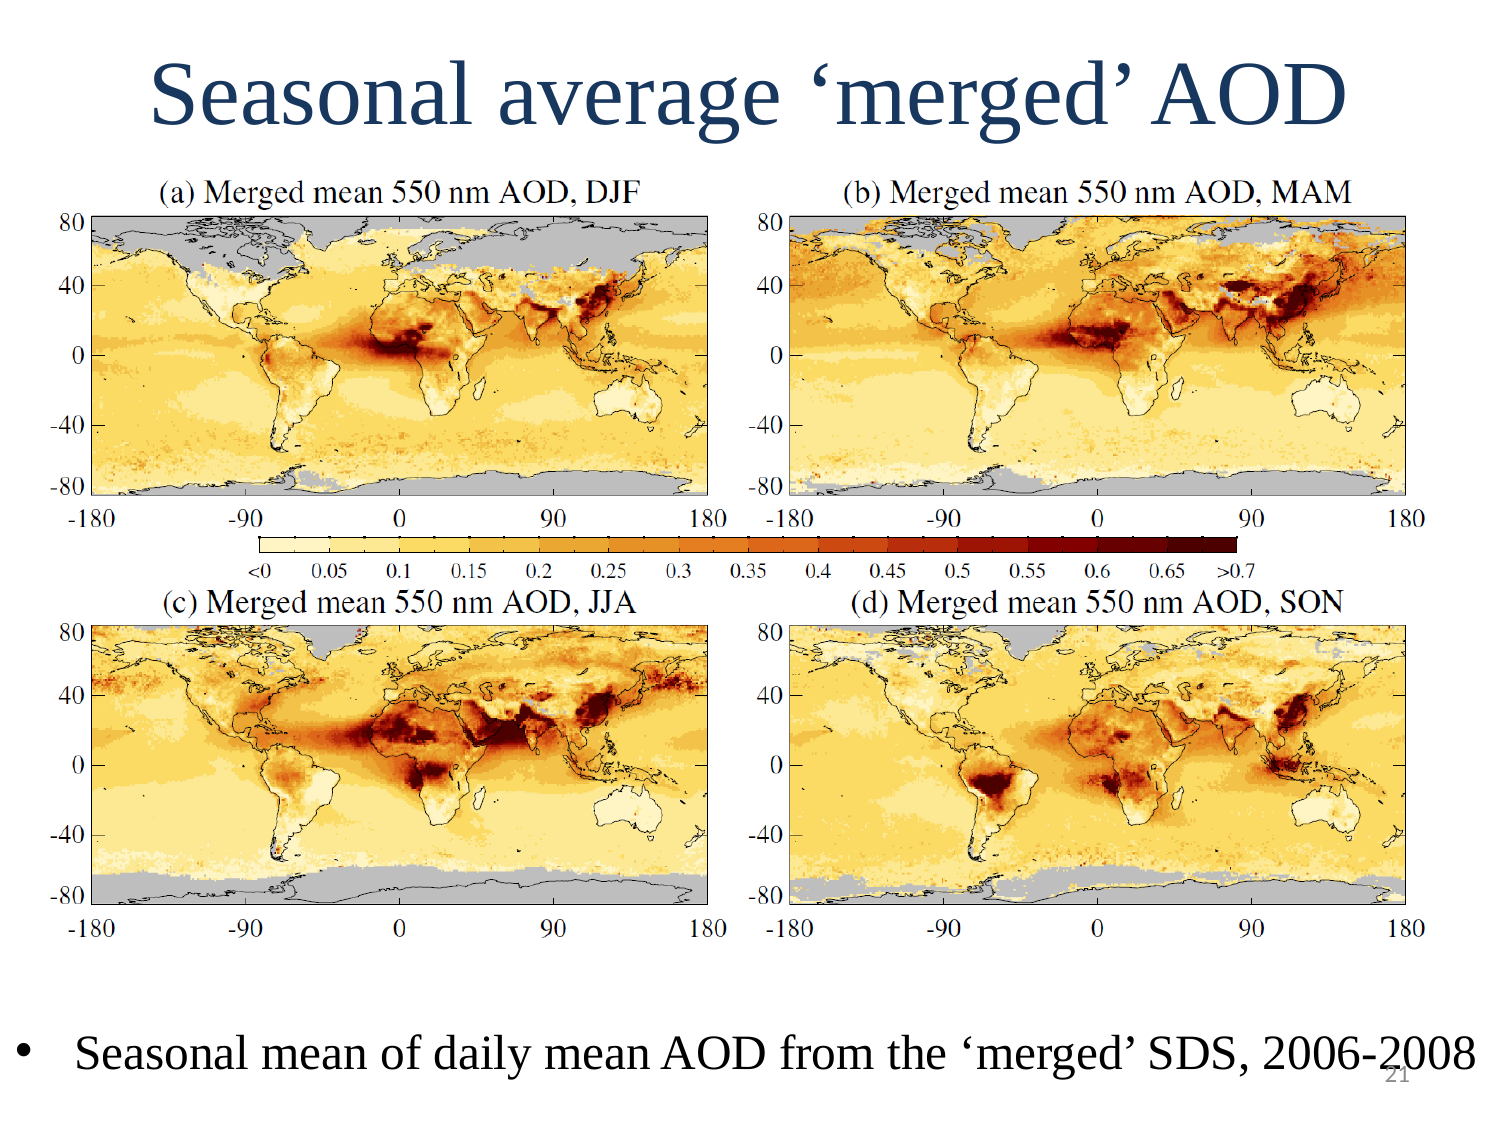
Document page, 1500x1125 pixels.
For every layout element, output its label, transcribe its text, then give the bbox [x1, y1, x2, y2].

slide_number 21 [1074, 1042, 1425, 1103]
picture [49, 174, 1445, 947]
list Seasonal mean of daily mean AOD from the ‘merged’ SDS, 2006-2008 [0, 1012, 1500, 1125]
title Seasonal average ‘merged’ AOD [75, 0, 1425, 173]
